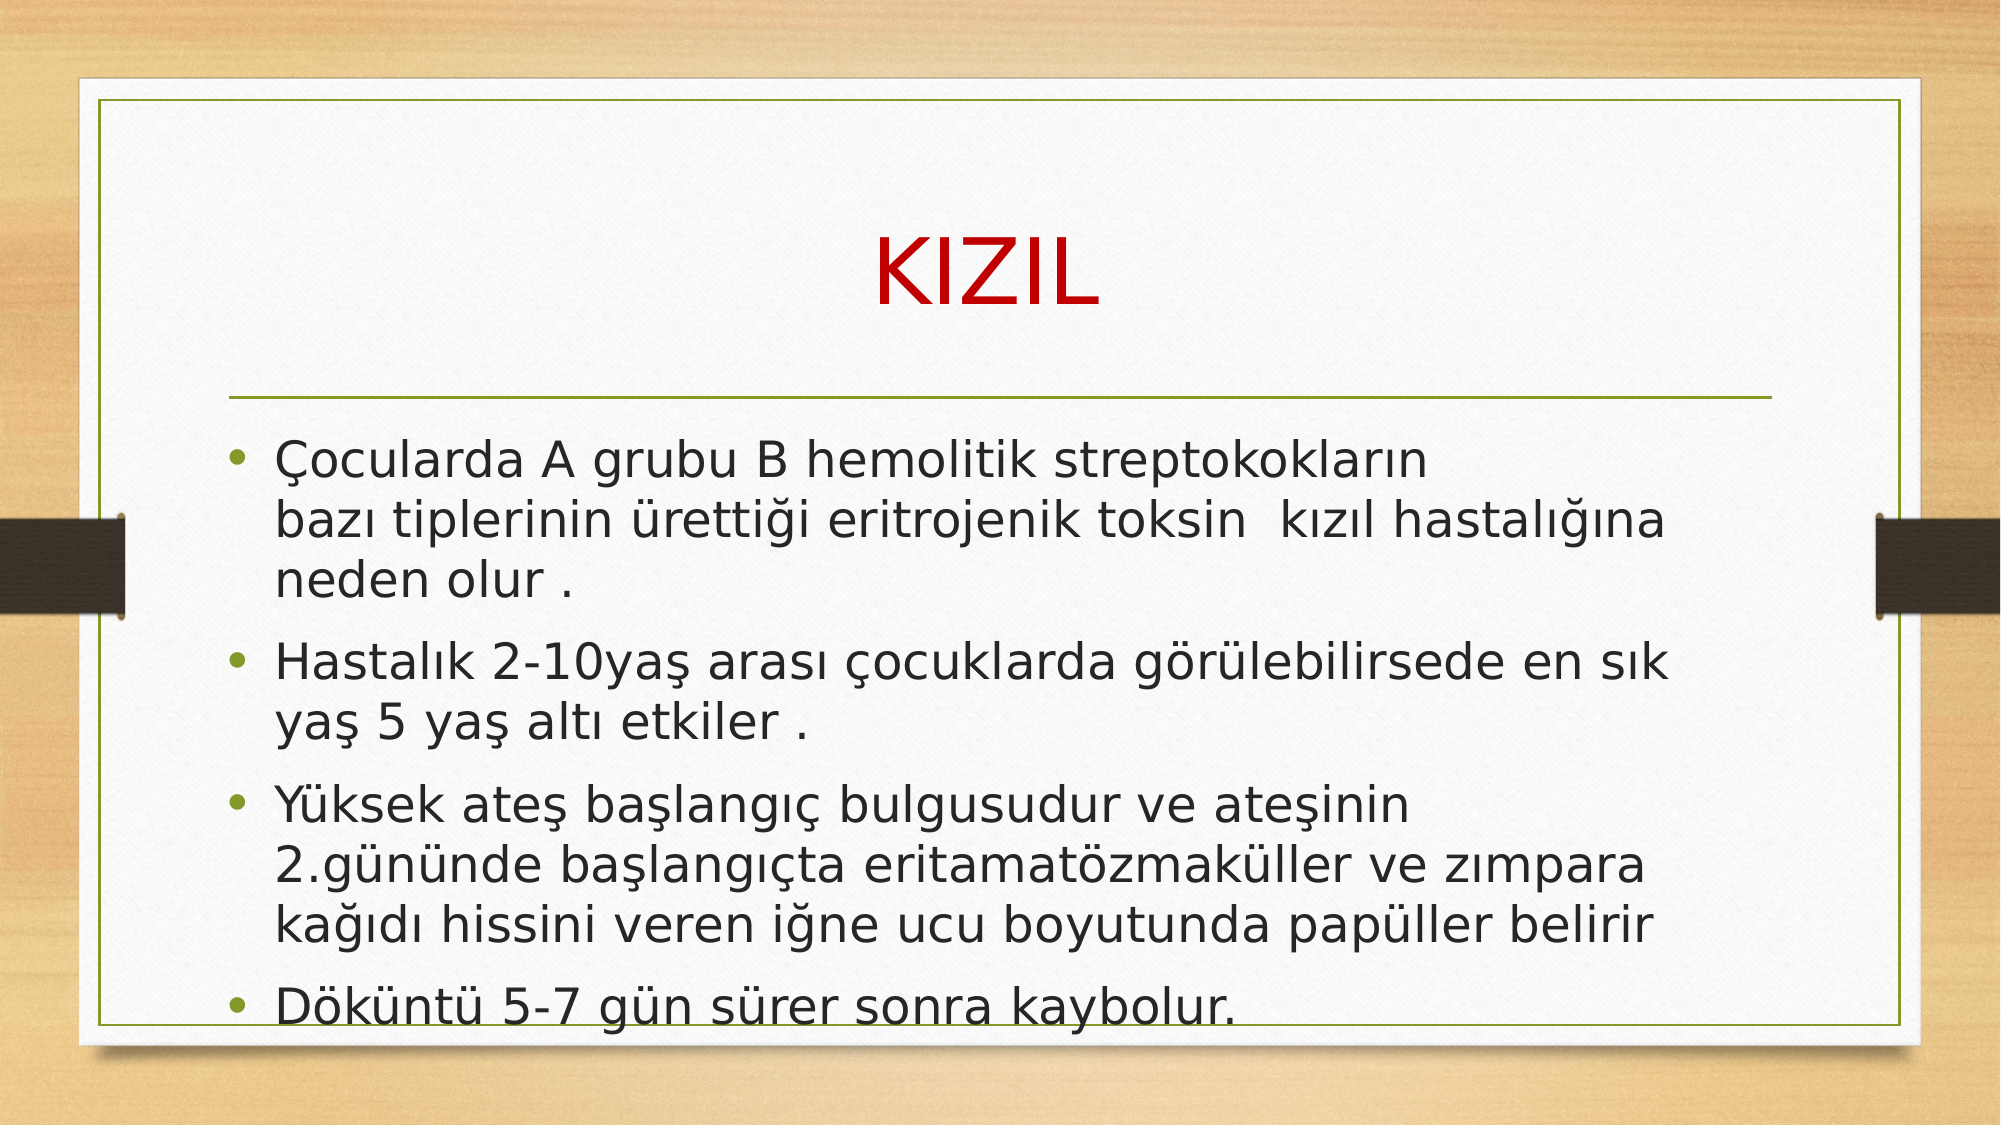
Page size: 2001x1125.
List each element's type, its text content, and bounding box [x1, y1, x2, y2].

picture [0, 0, 2001, 1125]
list Çocularda A grubu B hemolitik streptokokların bazı tiplerinin ürettiği eritrojenik toksin kızıl hastalığına neden olur . Hastalık 2-10yaş arası çocuklarda görülebilirsede en sık yaş 5 yaş altı etkiler . Yüksek ateş başlangıç bulgusudur ve ateşinin 2.gününde başlangıçta eritamatözmaküller ve zımpara kağıdı hissini veren iğne ucu boyutunda papüller belirir Döküntü 5-7 gün sürer sonra kaybolur. [212, 419, 1788, 964]
title KIZIL [212, 161, 1788, 375]
